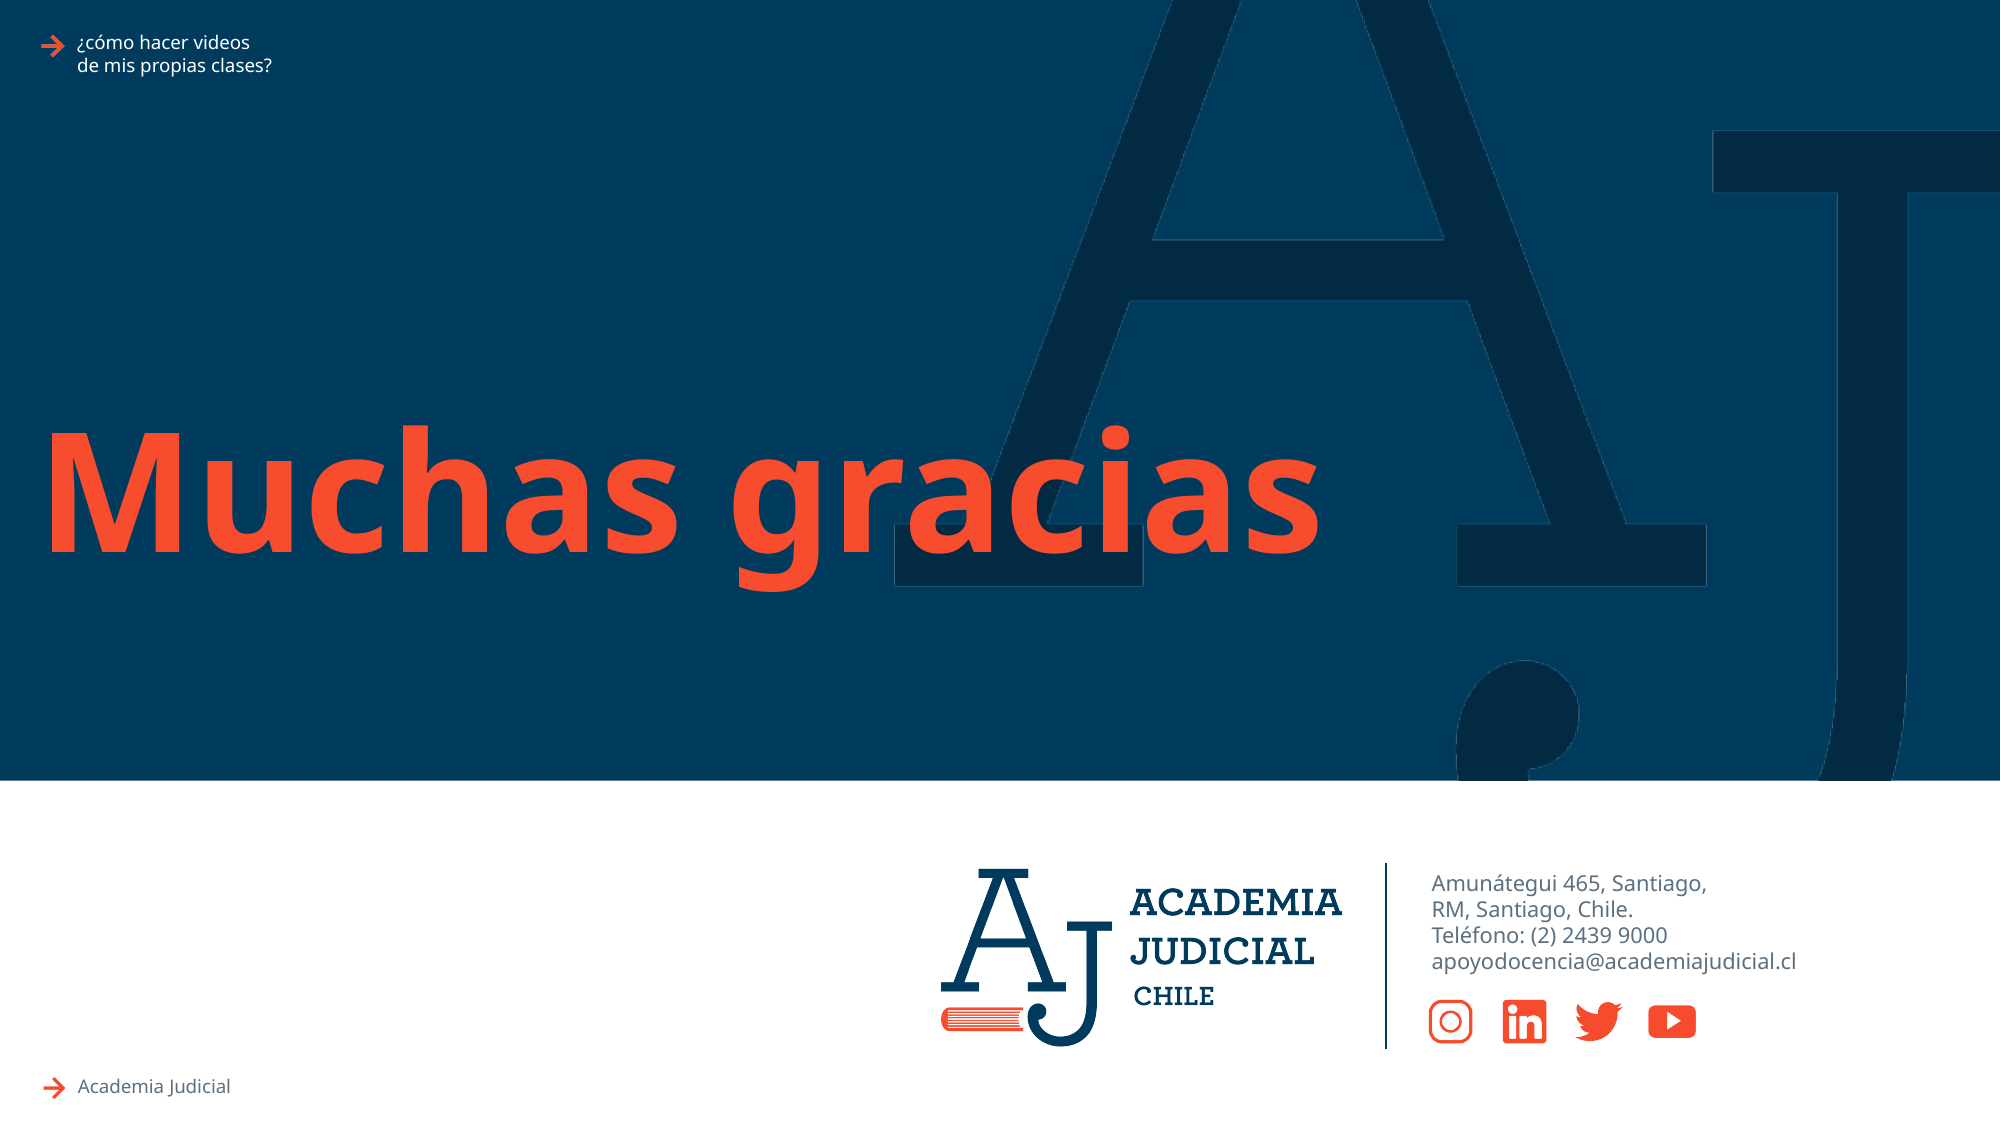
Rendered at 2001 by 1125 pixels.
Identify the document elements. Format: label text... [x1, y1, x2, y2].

picture [926, 860, 1357, 1055]
picture [37, 32, 66, 60]
picture [1489, 986, 1560, 1057]
picture [1636, 986, 1708, 1057]
picture [1563, 986, 1634, 1057]
picture [39, 1074, 67, 1102]
picture [1415, 986, 1486, 1057]
picture [836, 0, 2000, 781]
title Muchas gracias [37, 314, 1358, 589]
